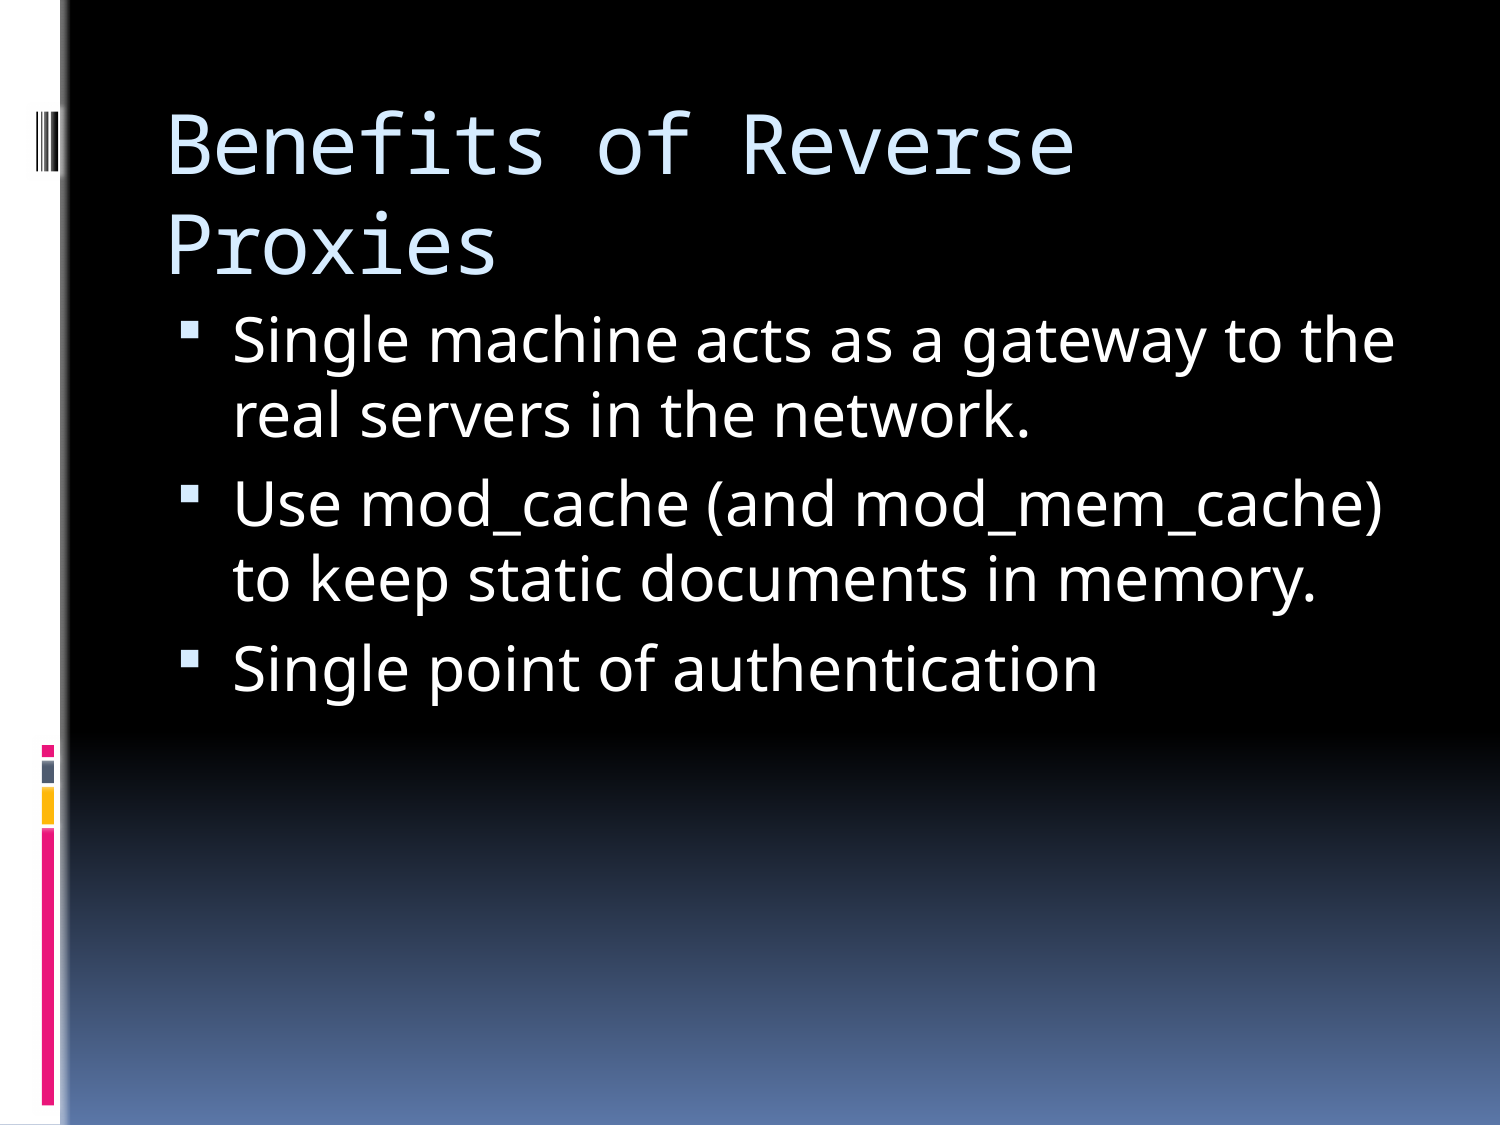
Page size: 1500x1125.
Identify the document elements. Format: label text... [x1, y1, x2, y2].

title Benefits of Reverse Proxies [150, 83, 1425, 234]
list Single machine acts as a gateway to the real servers in the network. Use mod_cache (and mod_mem_cache) to keep static documents in memory. Single point of authentication [150, 292, 1425, 1043]
